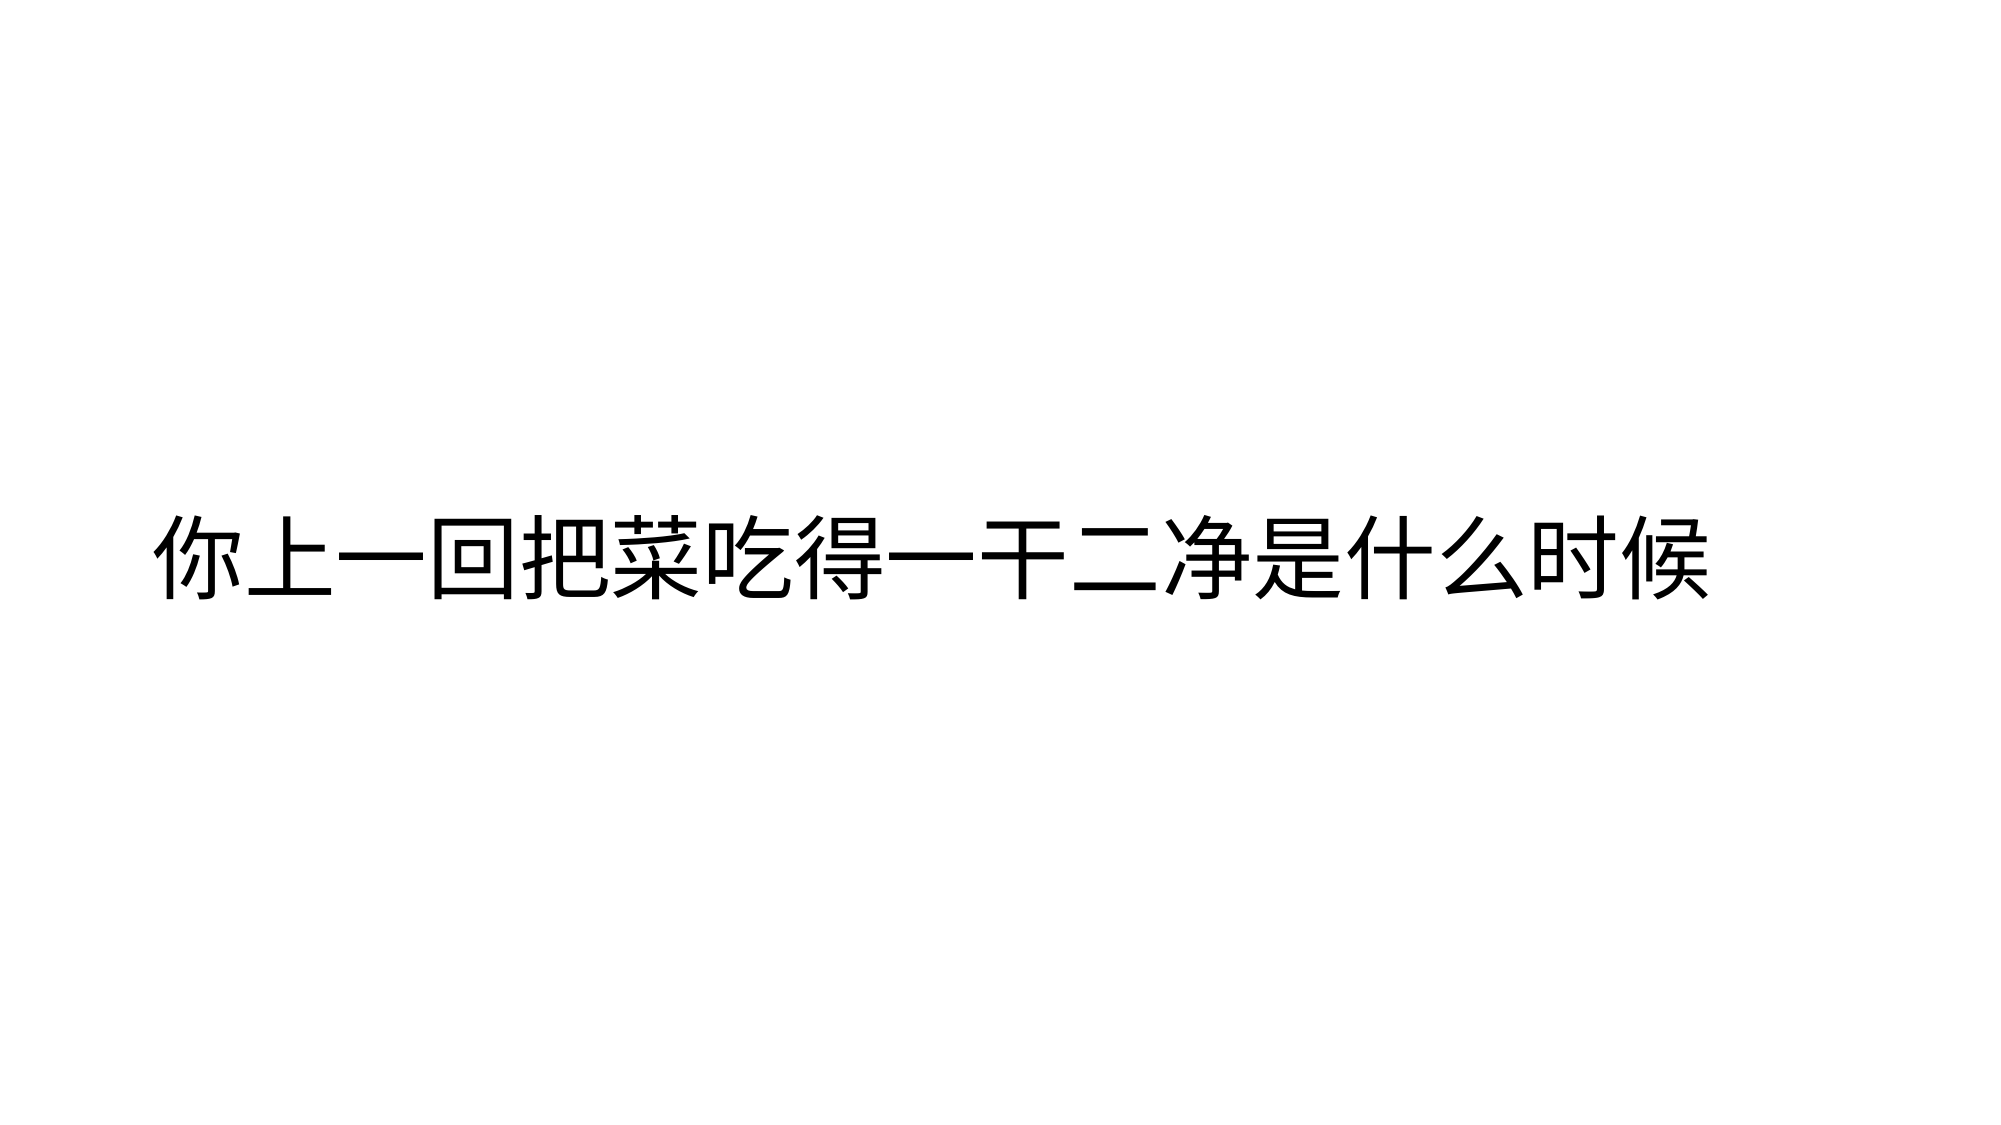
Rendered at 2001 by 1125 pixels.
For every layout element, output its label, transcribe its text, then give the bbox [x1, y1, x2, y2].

title 你上一回把菜吃得一干二净是什么时候 [137, 453, 1863, 672]
